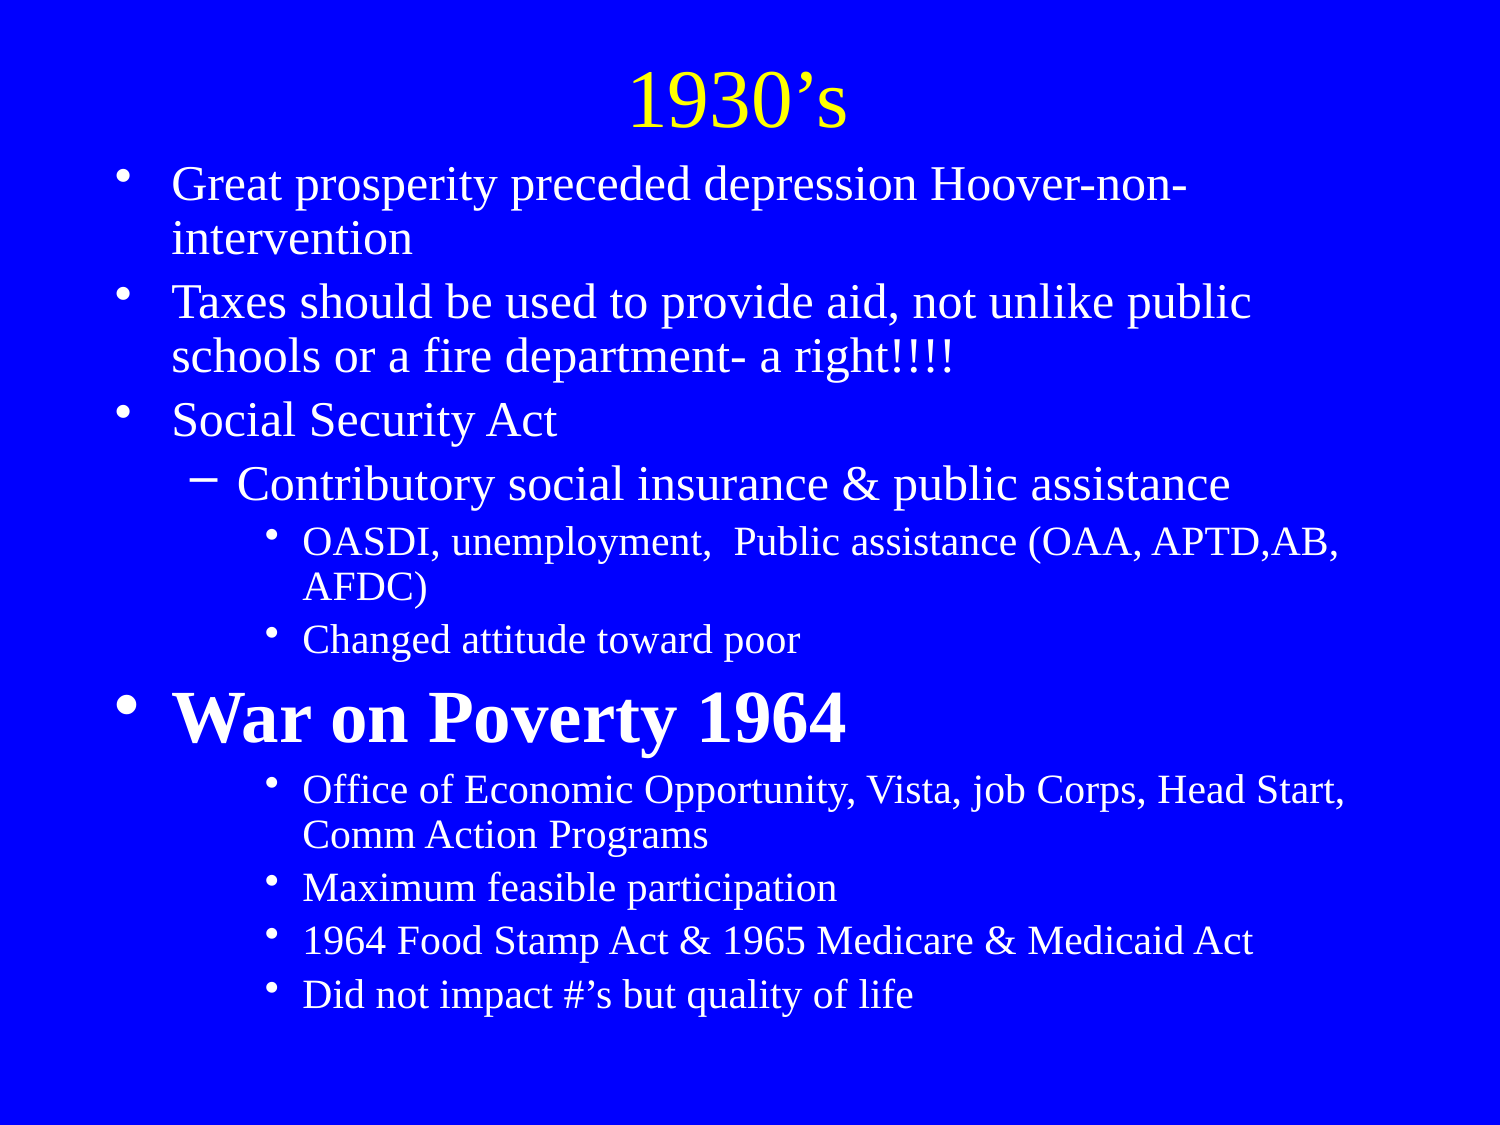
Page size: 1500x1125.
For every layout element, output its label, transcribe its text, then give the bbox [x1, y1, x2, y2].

title 1930’s [99, 0, 1376, 149]
list Great prosperity preceded depression Hoover-non-intervention Taxes should be used to provide aid, not unlike public schools or a fire department- a right!!!! Social Security Act Contributory social insurance & public assistance OASDI, unemployment, Public assistance (OAA, APTD,AB, AFDC) Changed attitude toward poor War on Poverty 1964 Office of Economic Opportunity, Vista, job Corps, Head Start, Comm Action Programs Maximum feasible participation 1964 Food Stamp Act & 1965 Medicare & Medicaid Act Did not impact #’s but quality of life [99, 149, 1376, 826]
